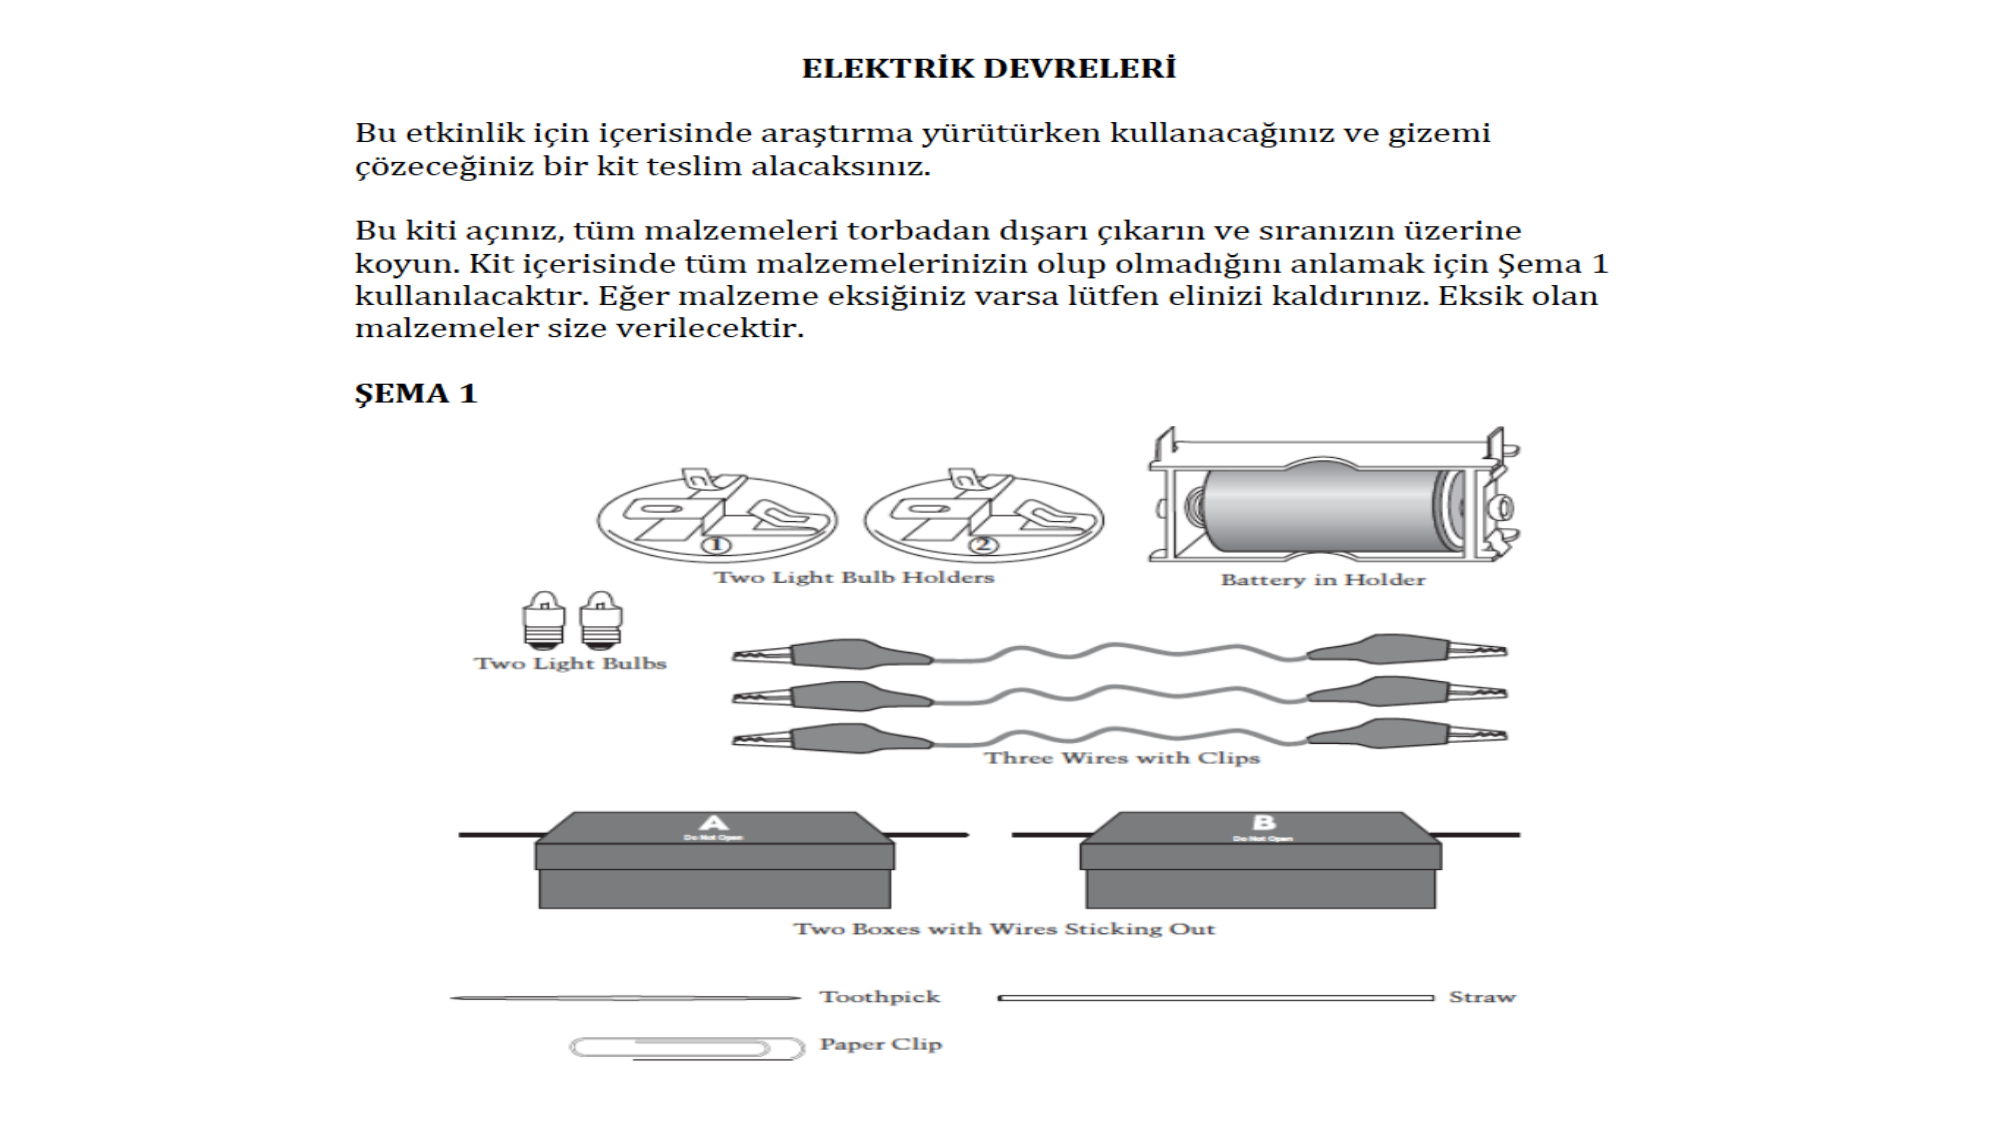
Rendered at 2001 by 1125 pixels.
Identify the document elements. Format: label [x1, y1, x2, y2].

picture [275, 0, 1659, 1092]
